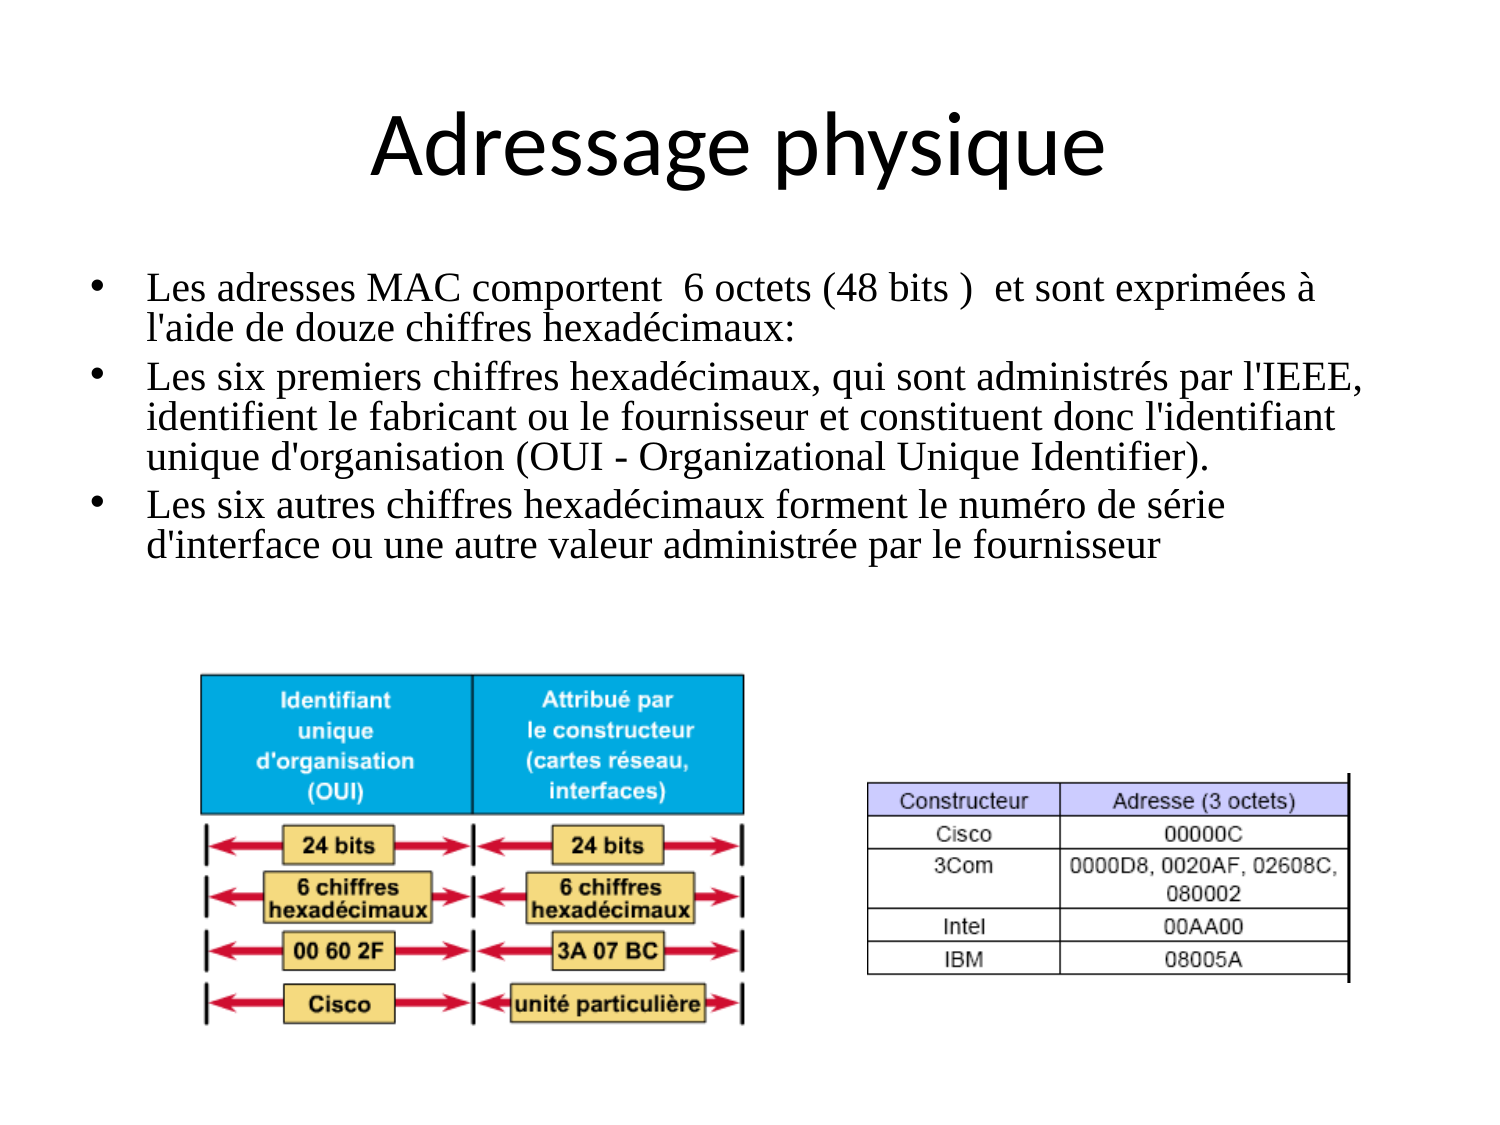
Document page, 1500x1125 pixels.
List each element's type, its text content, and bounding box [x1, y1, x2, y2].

title Adressage physique [74, 44, 1426, 233]
list Les adresses MAC comportent 6 octets (48 bits ) et sont exprimées à l'aide de douze chiffres hexadécimaux: Les six premiers chiffres hexadécimaux, qui sont administrés par l'IEEE, identifient le fabricant ou le fournisseur et constituent donc l'identifiant unique d'organisation (OUI - Organizational Unique Identifier). Les six autres chiffres hexadécimaux forment le numéro de série d'interface ou une autre valeur administrée par le fournisseur [74, 262, 1426, 1006]
picture [866, 773, 1357, 984]
picture [198, 667, 755, 1037]
